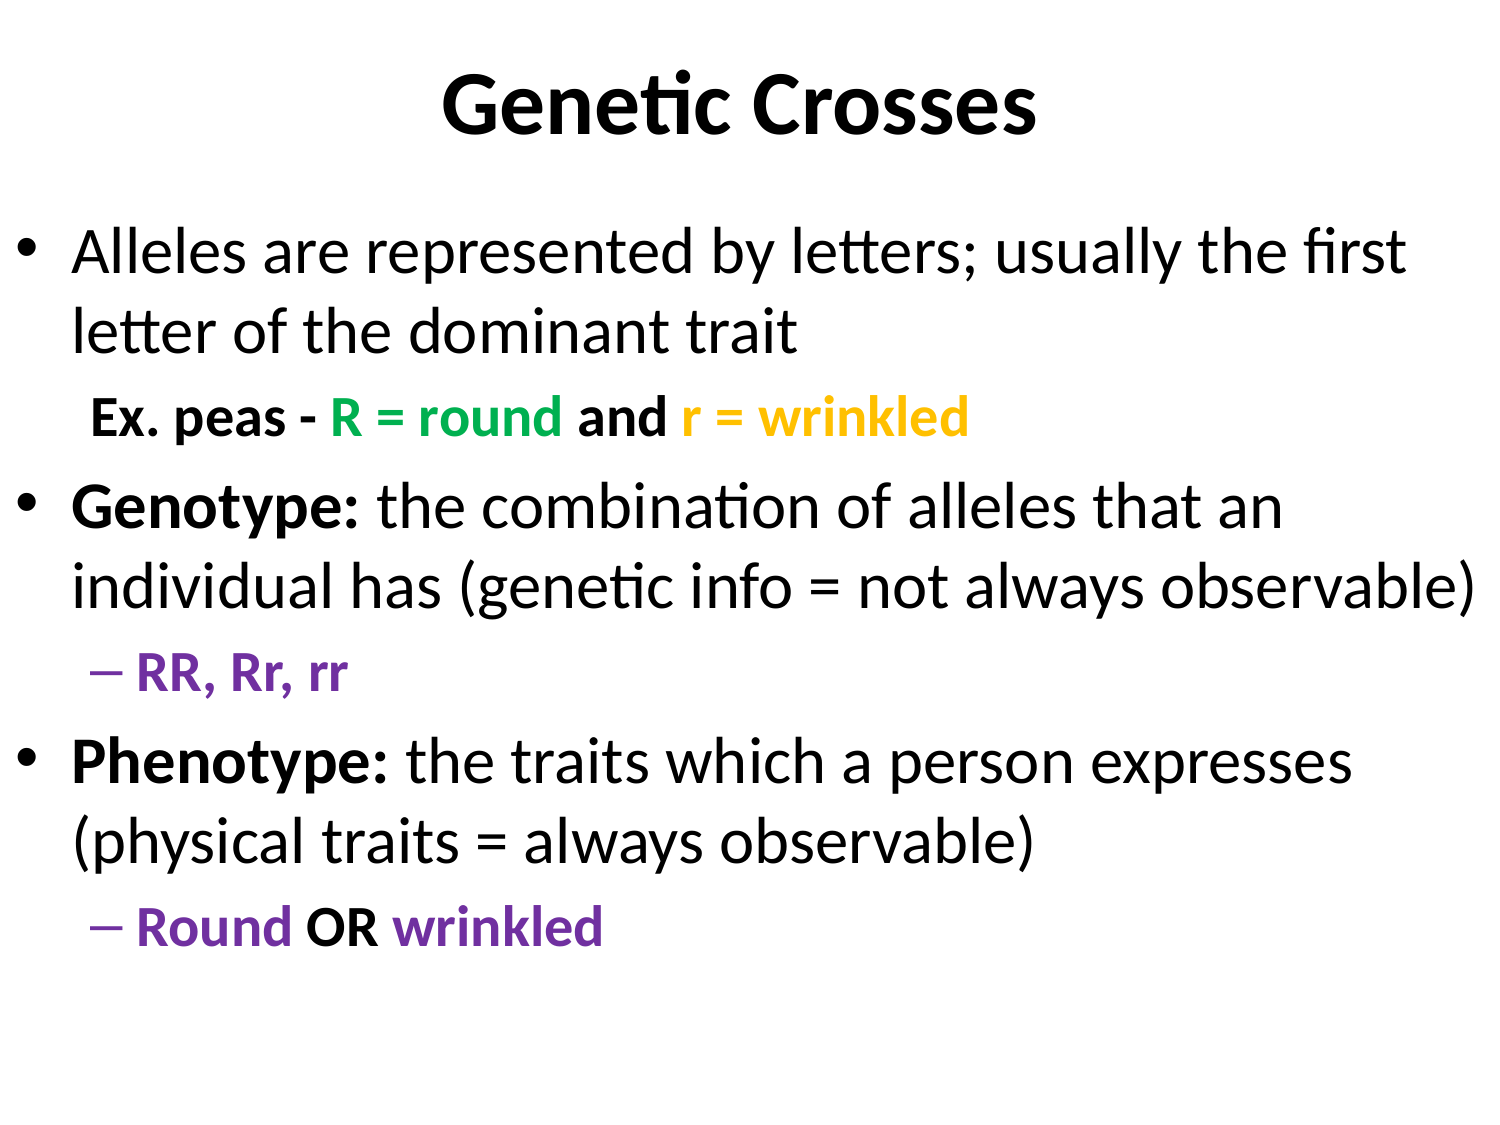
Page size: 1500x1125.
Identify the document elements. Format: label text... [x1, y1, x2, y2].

list Alleles are represented by letters; usually the first letter of the dominant trait Ex. peas - R = round and r = wrinkled Genotype: the combination of alleles that an individual has (genetic info = not always observable) RR, Rr, rr Phenotype: the traits which a person expresses (physical traits = always observable) Round OR wrinkled [0, 199, 1500, 1125]
title Genetic Crosses [64, 4, 1415, 192]
